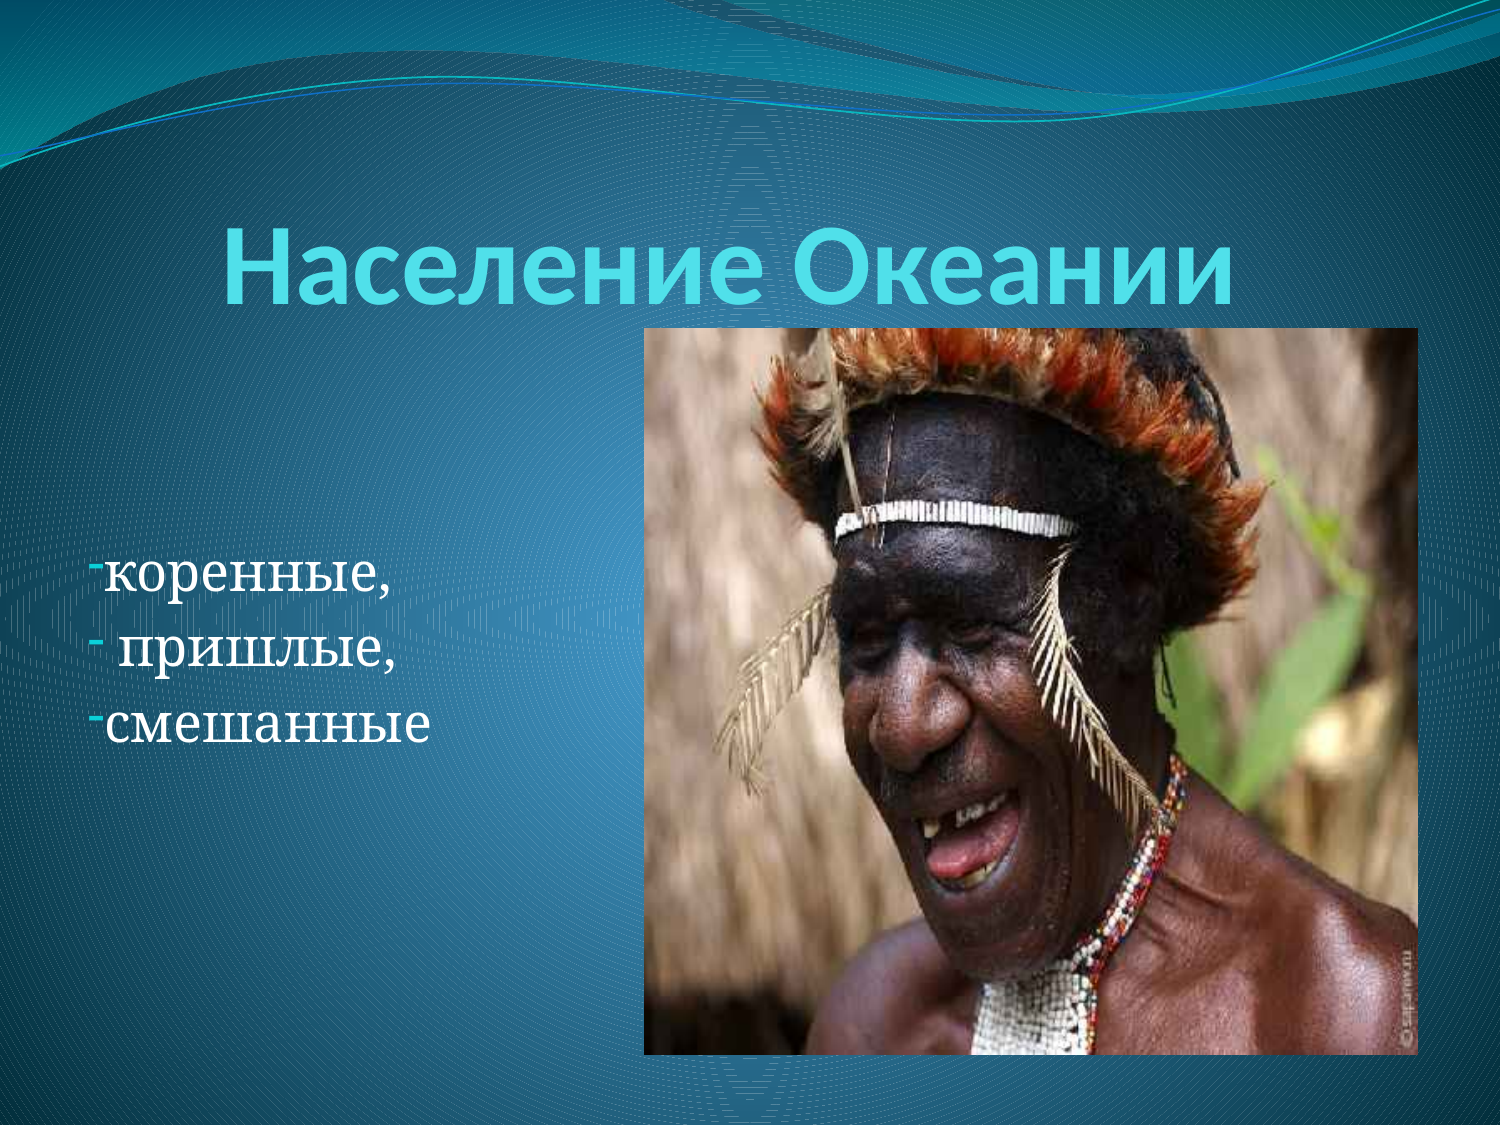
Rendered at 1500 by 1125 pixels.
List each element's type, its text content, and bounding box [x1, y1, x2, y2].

subtitle коренные, пришлые, смешанные [87, 529, 551, 818]
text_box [644, 327, 1418, 1055]
title Население Океании [87, 93, 1376, 329]
